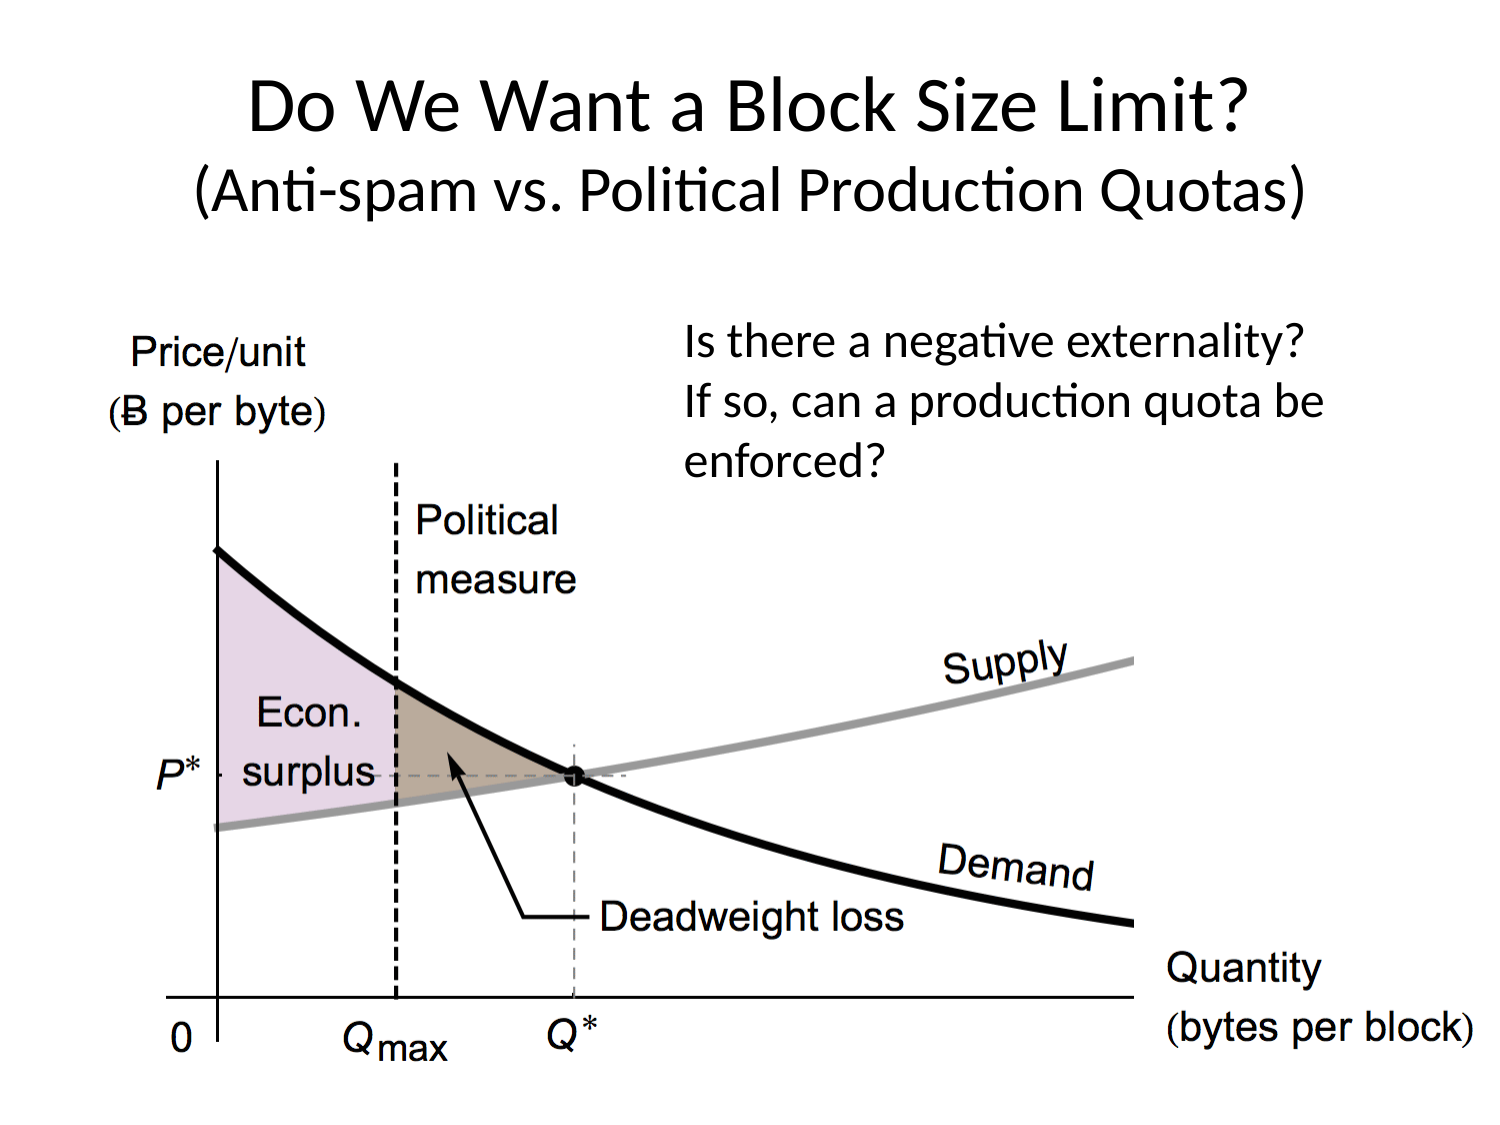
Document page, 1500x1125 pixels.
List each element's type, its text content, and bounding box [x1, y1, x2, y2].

picture [0, 293, 1500, 1125]
title Do We Want a Block Size Limit? (Anti-spam vs. Political Production Quotas) [75, 45, 1425, 233]
